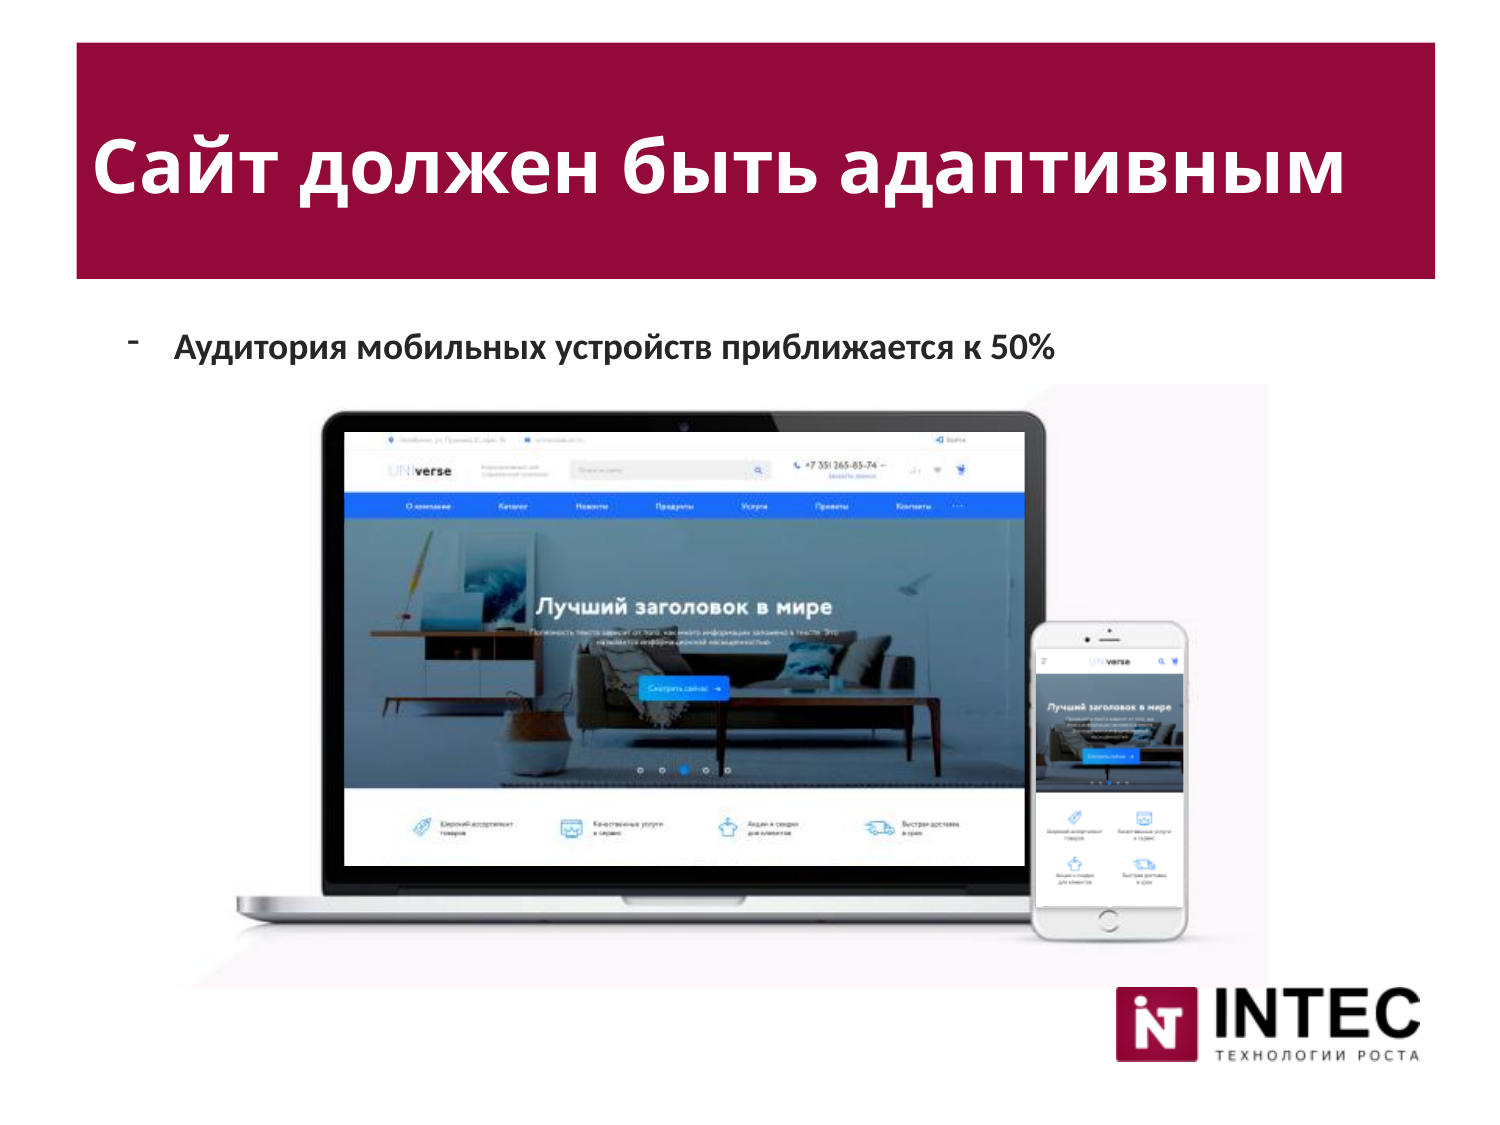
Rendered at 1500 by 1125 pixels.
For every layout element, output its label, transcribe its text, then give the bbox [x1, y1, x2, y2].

text_box Аудитория мобильных устройств приближается к 50% [112, 314, 1388, 823]
title Сайт должен быть адаптивным [76, 119, 1436, 209]
picture [95, 383, 1420, 1062]
text_box [75, 41, 1437, 281]
